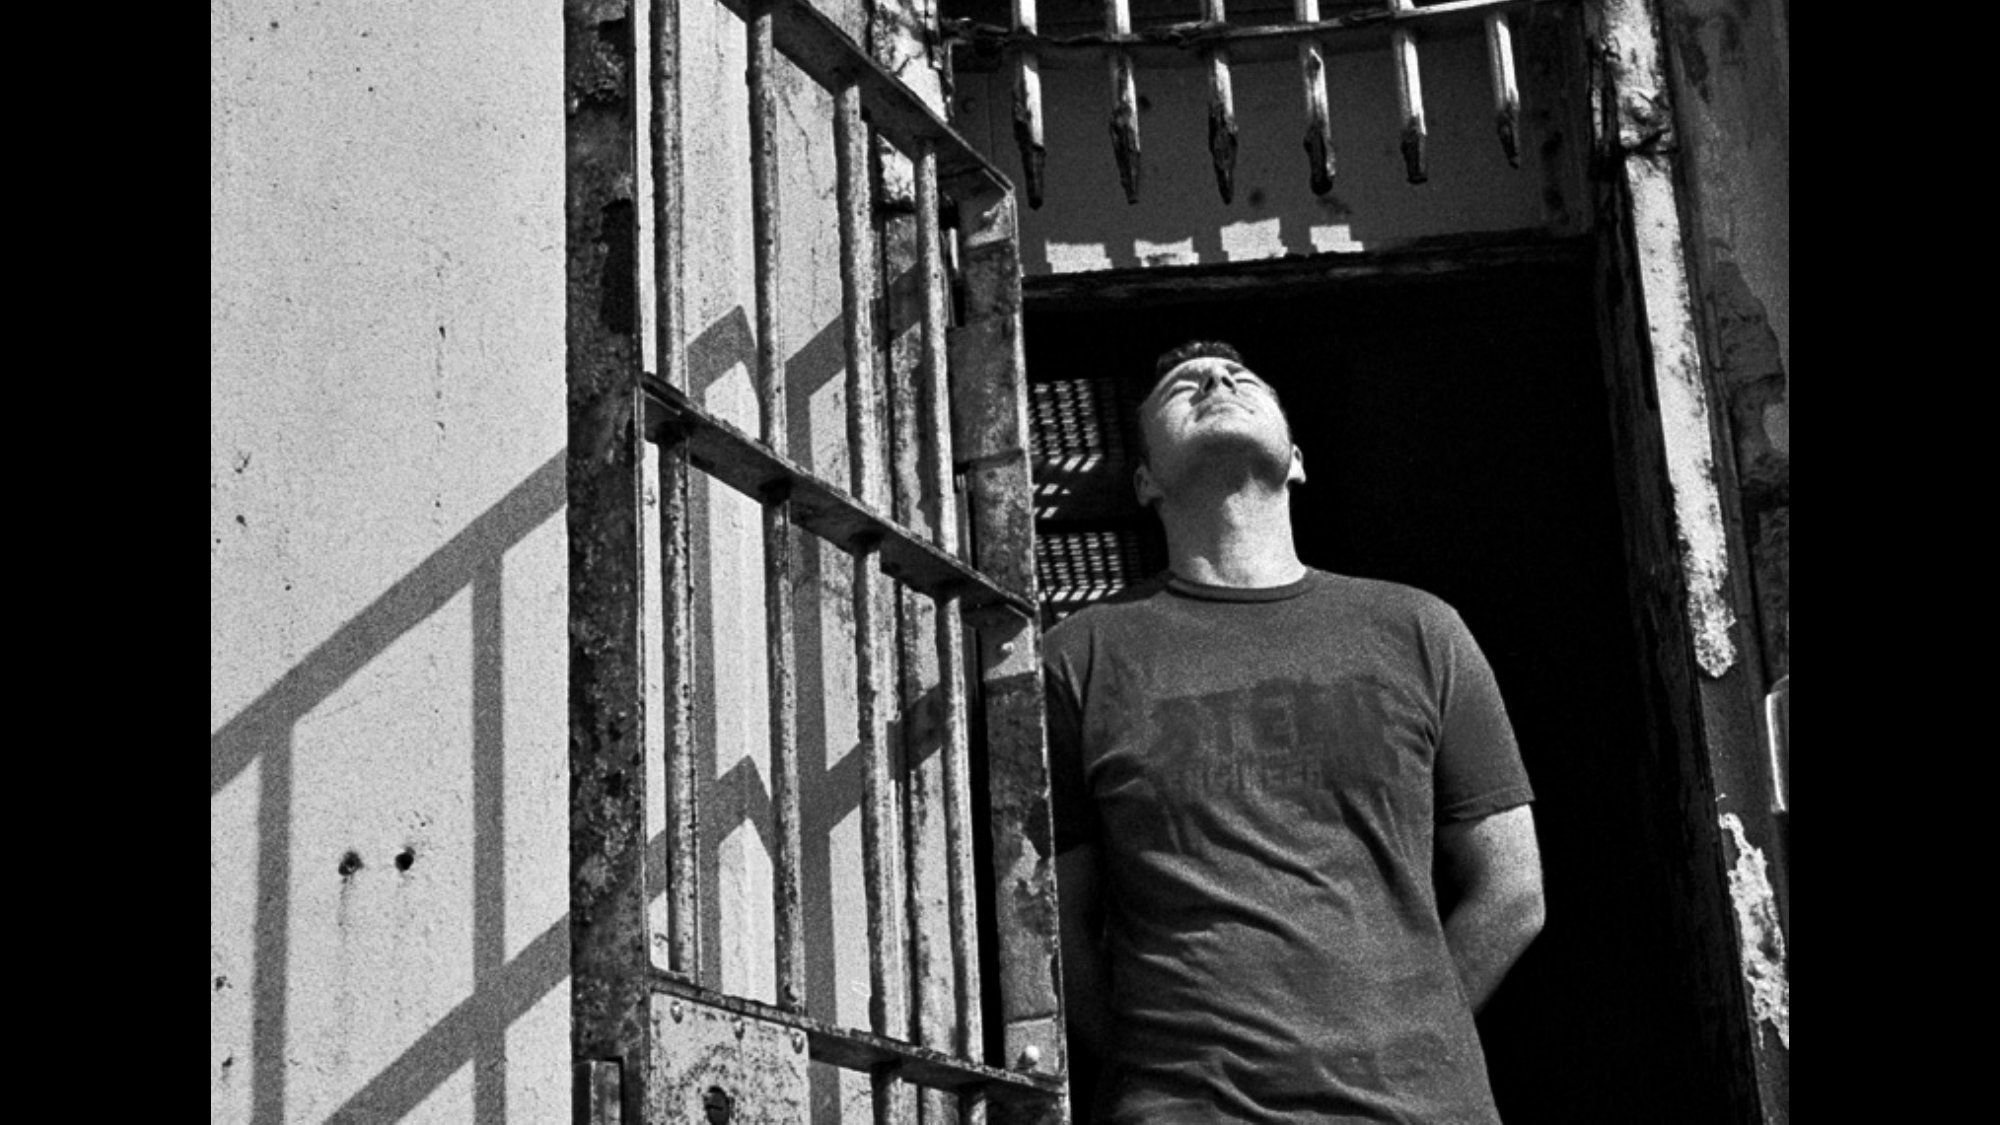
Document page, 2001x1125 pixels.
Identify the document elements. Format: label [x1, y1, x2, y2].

picture [211, 0, 1789, 1125]
